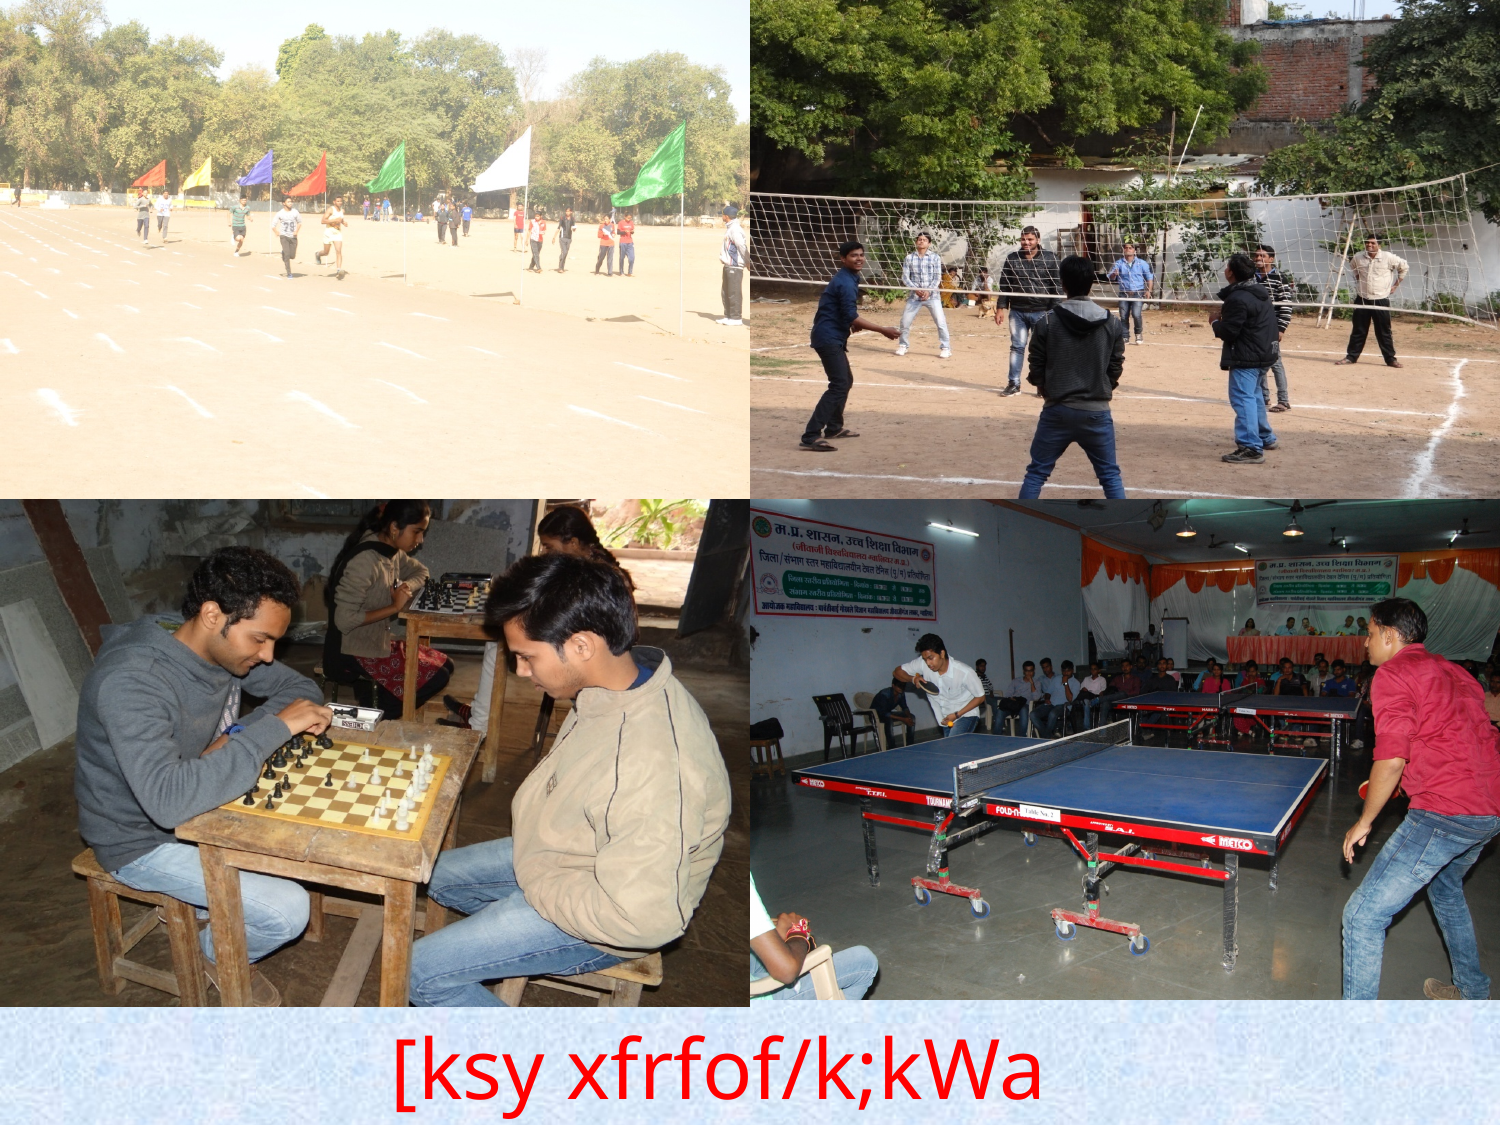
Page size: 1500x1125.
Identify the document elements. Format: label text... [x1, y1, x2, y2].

text_box [ksy xfrfof/k;kWa [199, 1010, 1238, 1124]
picture [0, 0, 1500, 1125]
